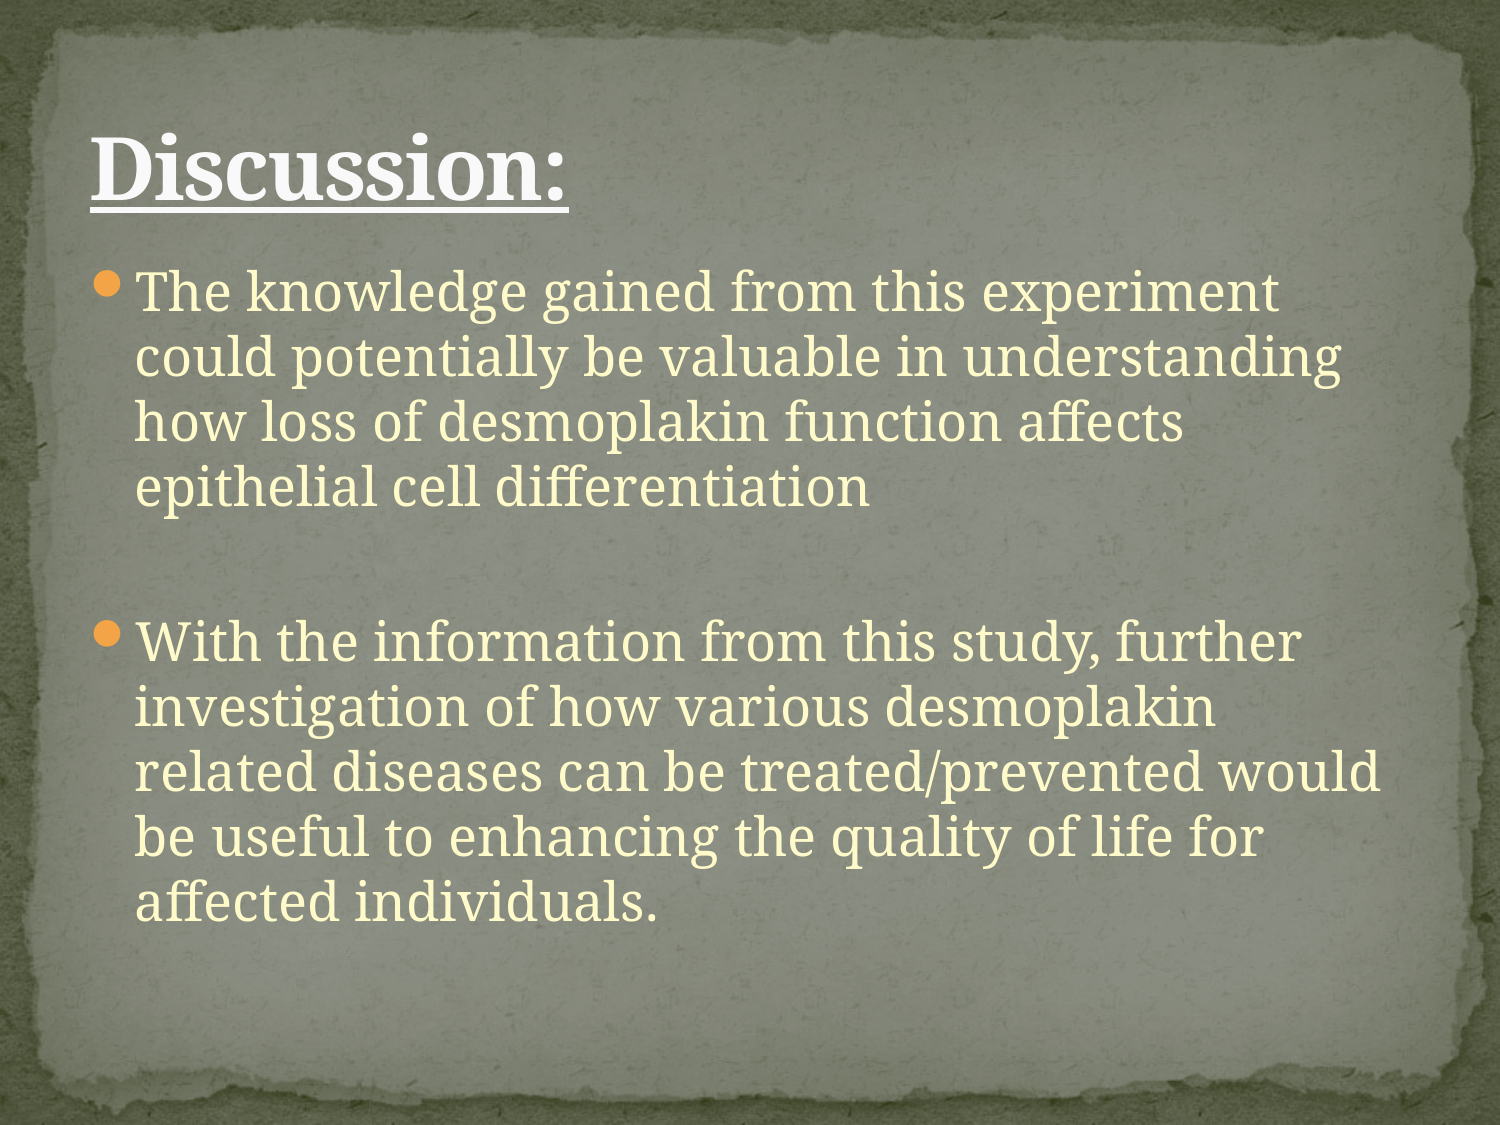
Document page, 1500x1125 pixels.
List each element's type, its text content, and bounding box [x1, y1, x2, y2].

title Discussion: [74, 24, 1425, 225]
list The knowledge gained from this experiment could potentially be valuable in understanding how loss of desmoplakin function affects epithelial cell differentiation With the information from this study, further investigation of how various desmoplakin related diseases can be treated/prevented would be useful to enhancing the quality of life for affected individuals. [75, 249, 1425, 1000]
